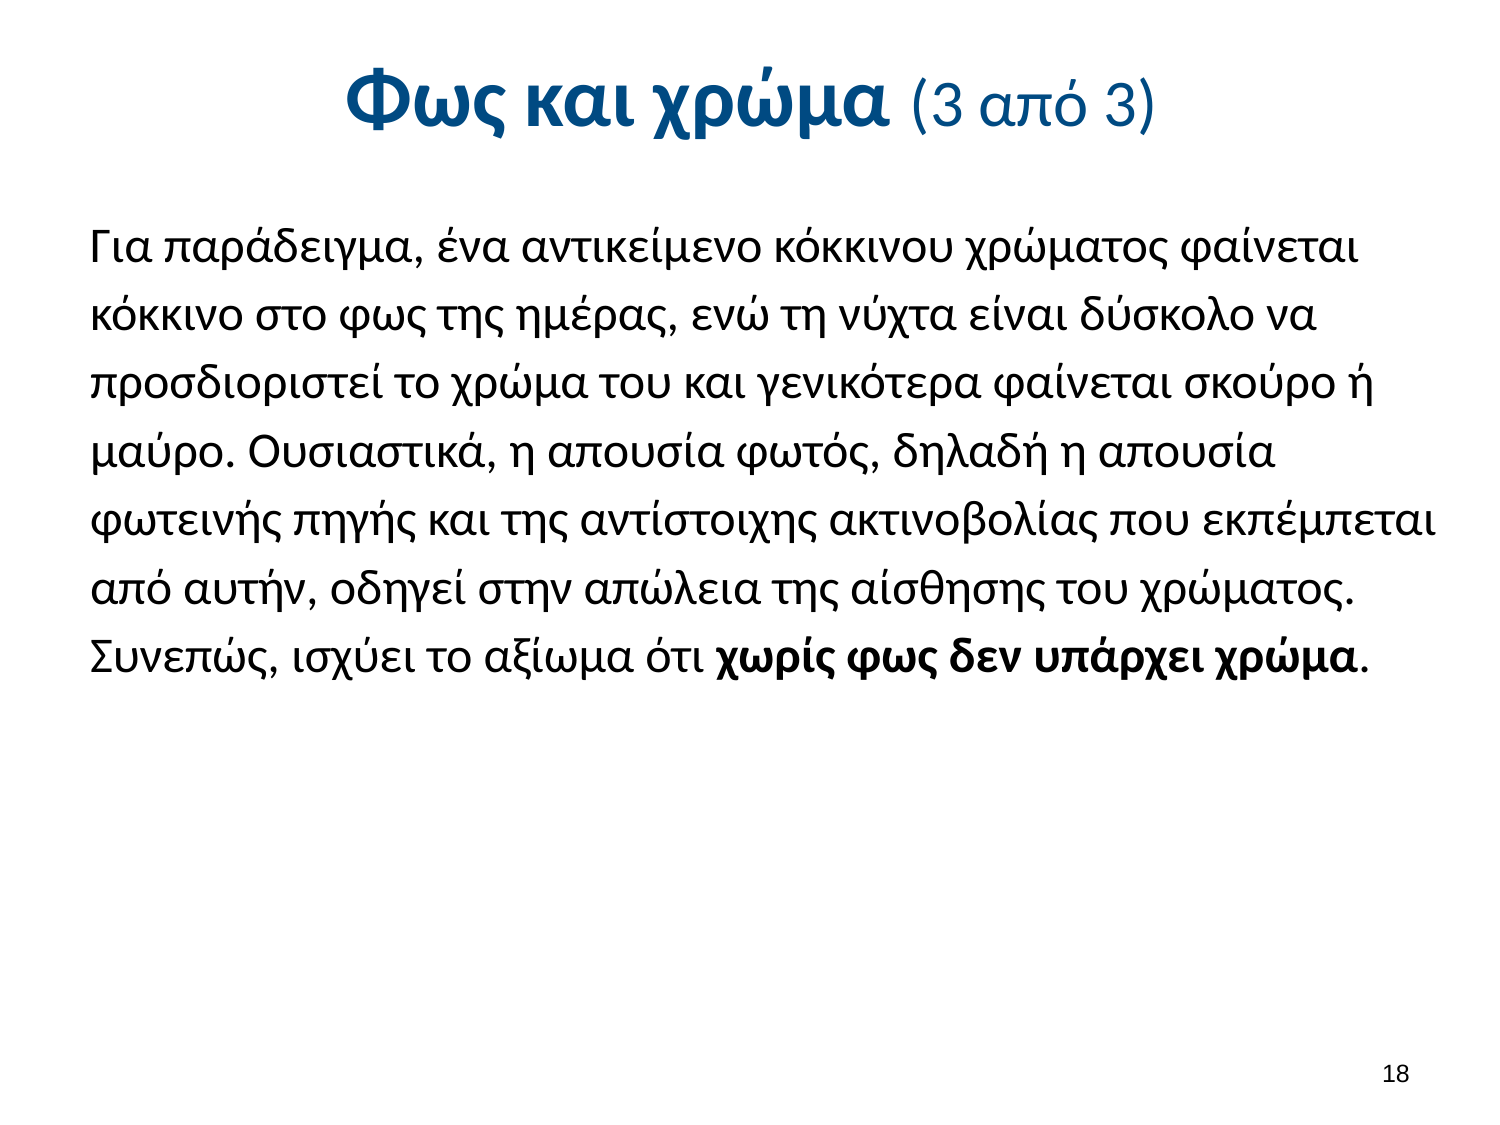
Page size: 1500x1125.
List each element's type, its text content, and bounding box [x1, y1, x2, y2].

slide_number 17 [1074, 1042, 1425, 1103]
list Για παράδειγμα, ένα αντικείμενο κόκκινου χρώματος φαίνεται κόκκινο στο φως της ημέρας, ενώ τη νύχτα είναι δύσκολο να προσδιοριστεί το χρώμα του και γενικότερα φαίνεται σκούρο ή μαύρο. Ουσιαστικά, η απουσία φωτός, δηλαδή η απουσία φωτεινής πηγής και της αντίστοιχης ακτινοβολίας που εκπέμπεται από αυτήν, οδηγεί στην απώλεια της αίσθησης του χρώματος. Συνεπώς, ισχύει το αξίωμα ότι χωρίς φως δεν υπάρχει χρώμα. [75, 196, 1471, 1106]
title Φως και χρώμα (3 από 3) [76, 19, 1427, 169]
